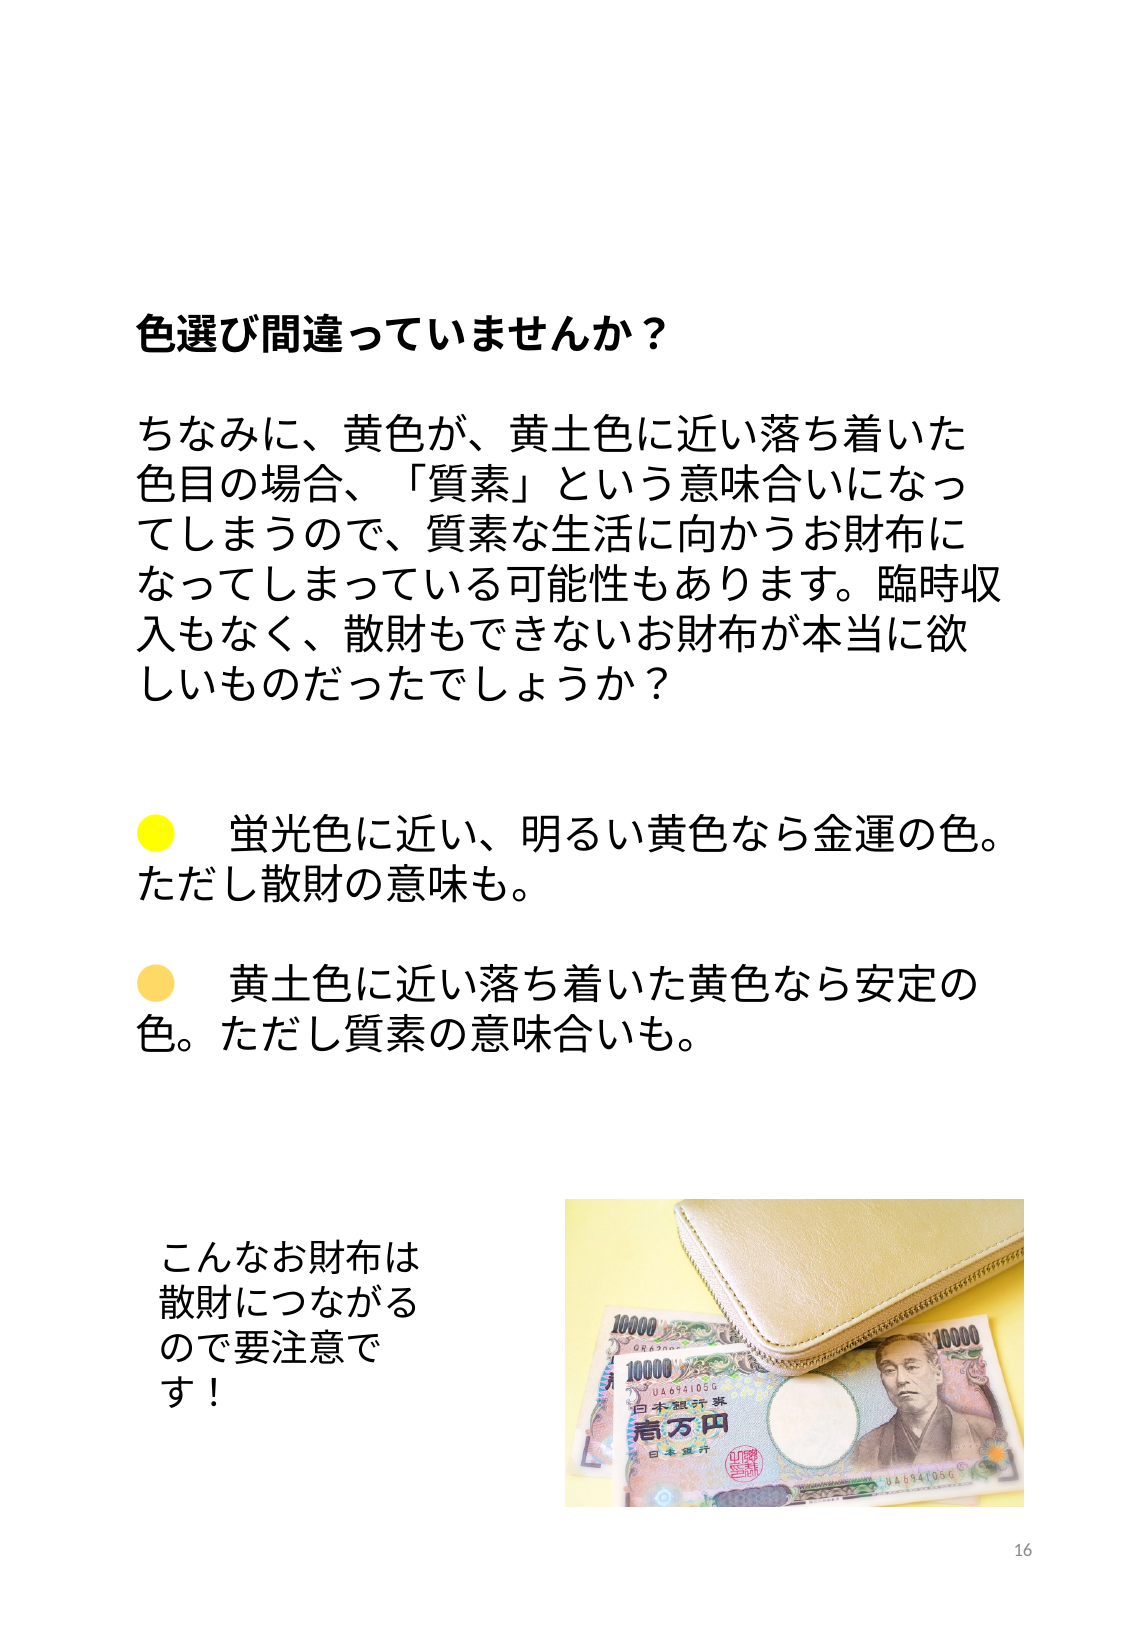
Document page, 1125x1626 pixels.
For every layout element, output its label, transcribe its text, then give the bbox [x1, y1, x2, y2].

text_box 色選び間違っていませんか？ ちなみに、黄色が、黄土色に近い落ち着いた色目の場合、「質素」という意味合いになってしまうので、質素な生活に向かうお財布になってしまっている可能性もあります。臨時収入もなく、散財もできないお財布が本当に欲しいものだったでしょうか？ ● 蛍光色に近い、明るい黄色なら金運の色。ただし散財の意味も。 ● 黄土色に近い落ち着いた黄色なら安定の色。ただし質素の意味合いも。 [120, 300, 1019, 1116]
text_box こんなお財布は散財につながるので要注意です！ [143, 1226, 449, 1422]
picture [565, 1199, 1024, 1507]
slide_number 16 [794, 1506, 1048, 1593]
